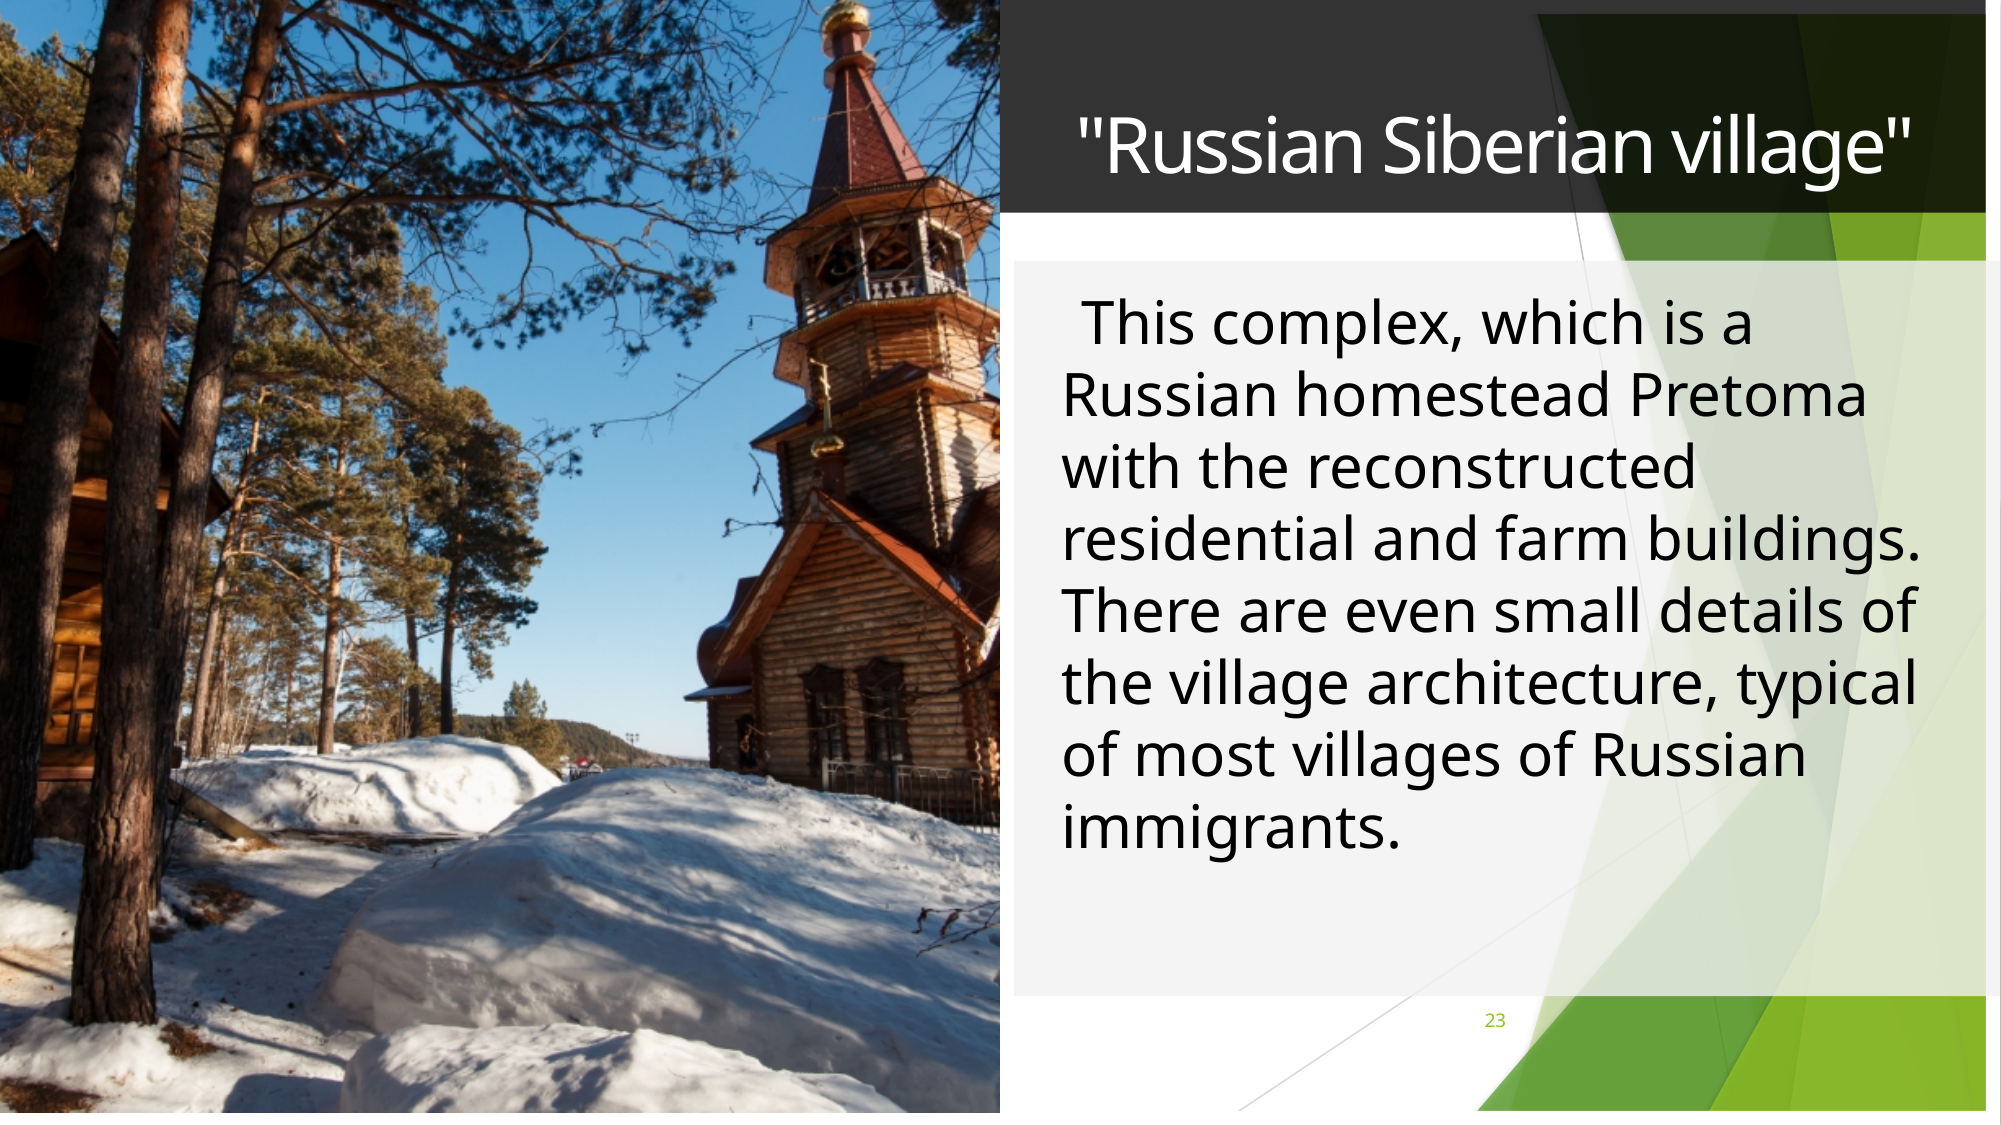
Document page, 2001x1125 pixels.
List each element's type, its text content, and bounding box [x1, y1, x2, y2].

picture [0, 0, 1001, 1113]
title "Russian Siberian village" [1001, 0, 1986, 213]
slide_number 23 [1409, 991, 1522, 1051]
subtitle This complex, which is a Russian homestead Pretoma with the reconstructed residential and farm buildings. There are even small details of the village architecture, typical of most villages of Russian immigrants. [1014, 260, 2000, 997]
